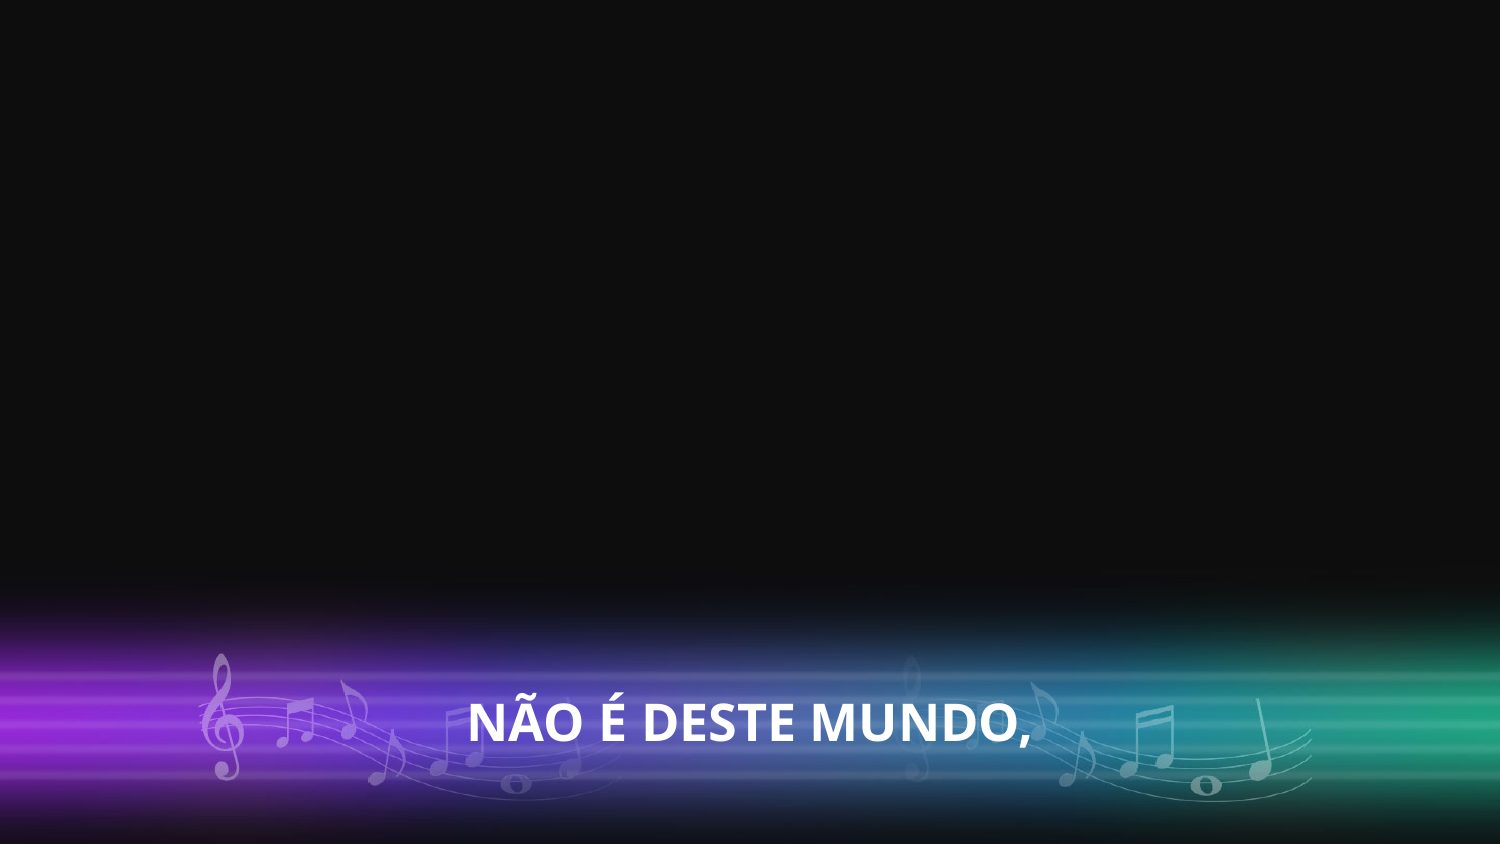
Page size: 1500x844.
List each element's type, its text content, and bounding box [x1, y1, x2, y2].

picture [0, 0, 1500, 844]
text_box NÃO É DESTE MUNDO, [312, 682, 1187, 760]
